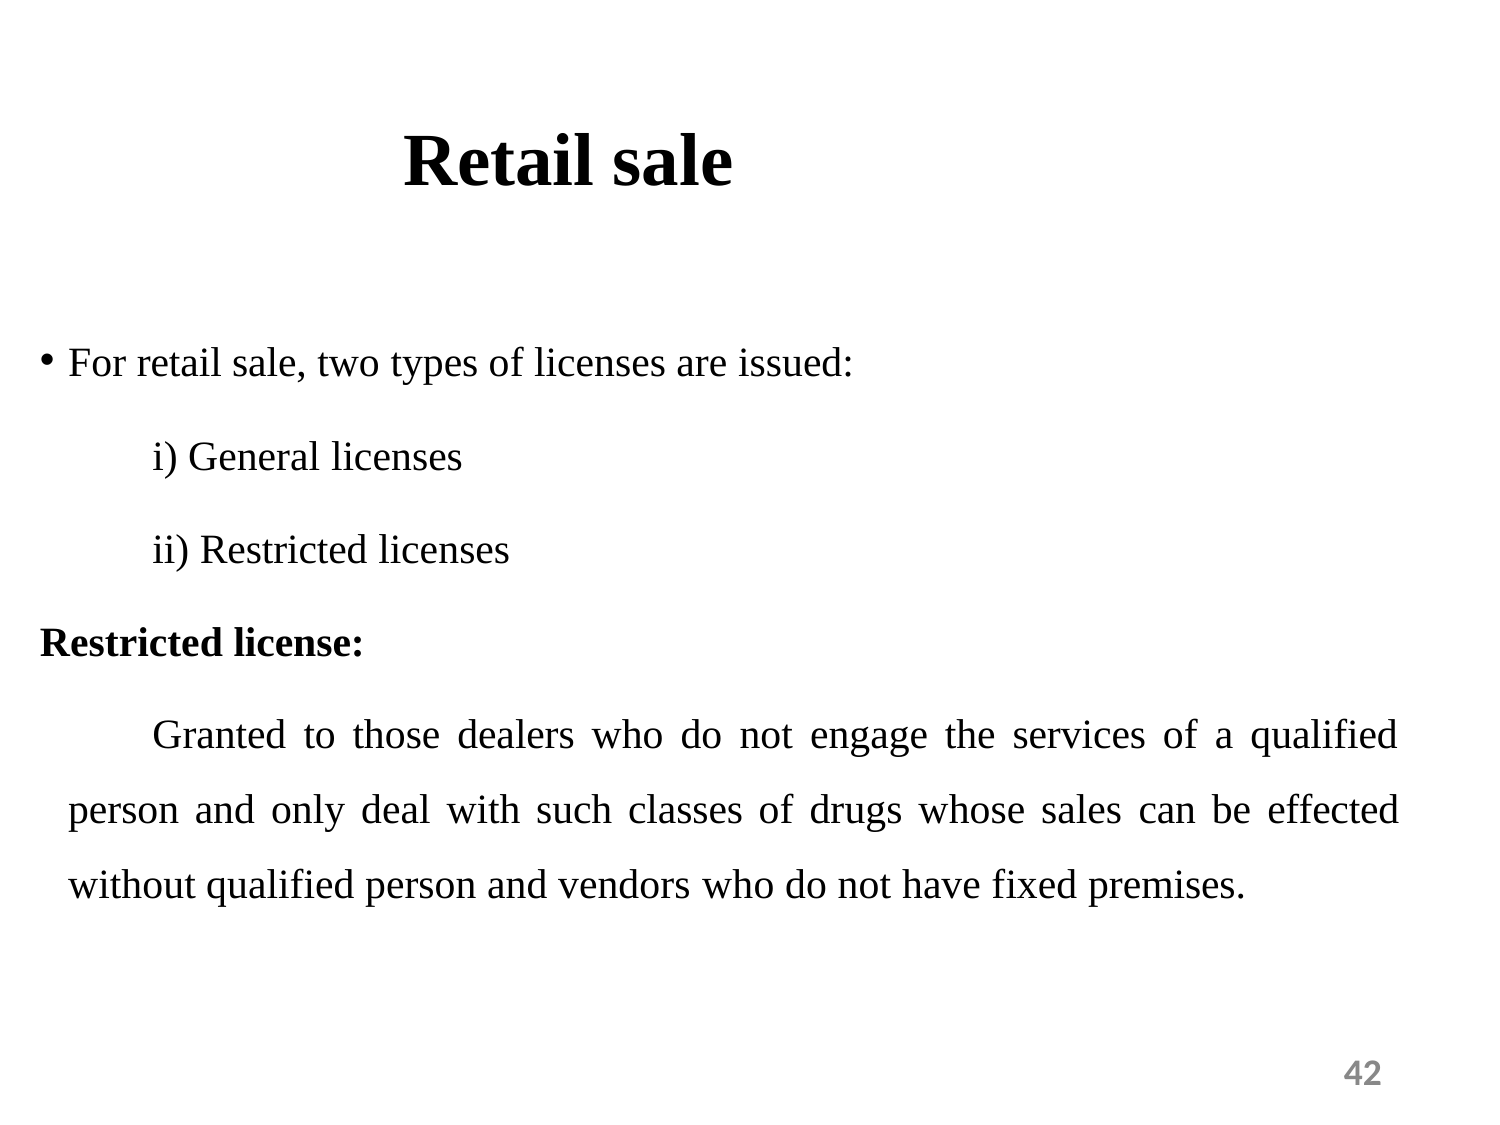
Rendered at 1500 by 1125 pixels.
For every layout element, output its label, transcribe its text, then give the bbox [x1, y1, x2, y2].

title Retail sale [401, 108, 737, 299]
text_box For retail sale, two types of licenses are issued: General licenses Restricted licenses Restricted license: Granted to those dealers who do not engage the services of a qualified person and only deal with such classes of drugs whose sales can be effected without qualified person and vendors who do not have fixed premises. [37, 332, 1416, 907]
slide_number 42 [1339, 1055, 1386, 1125]
